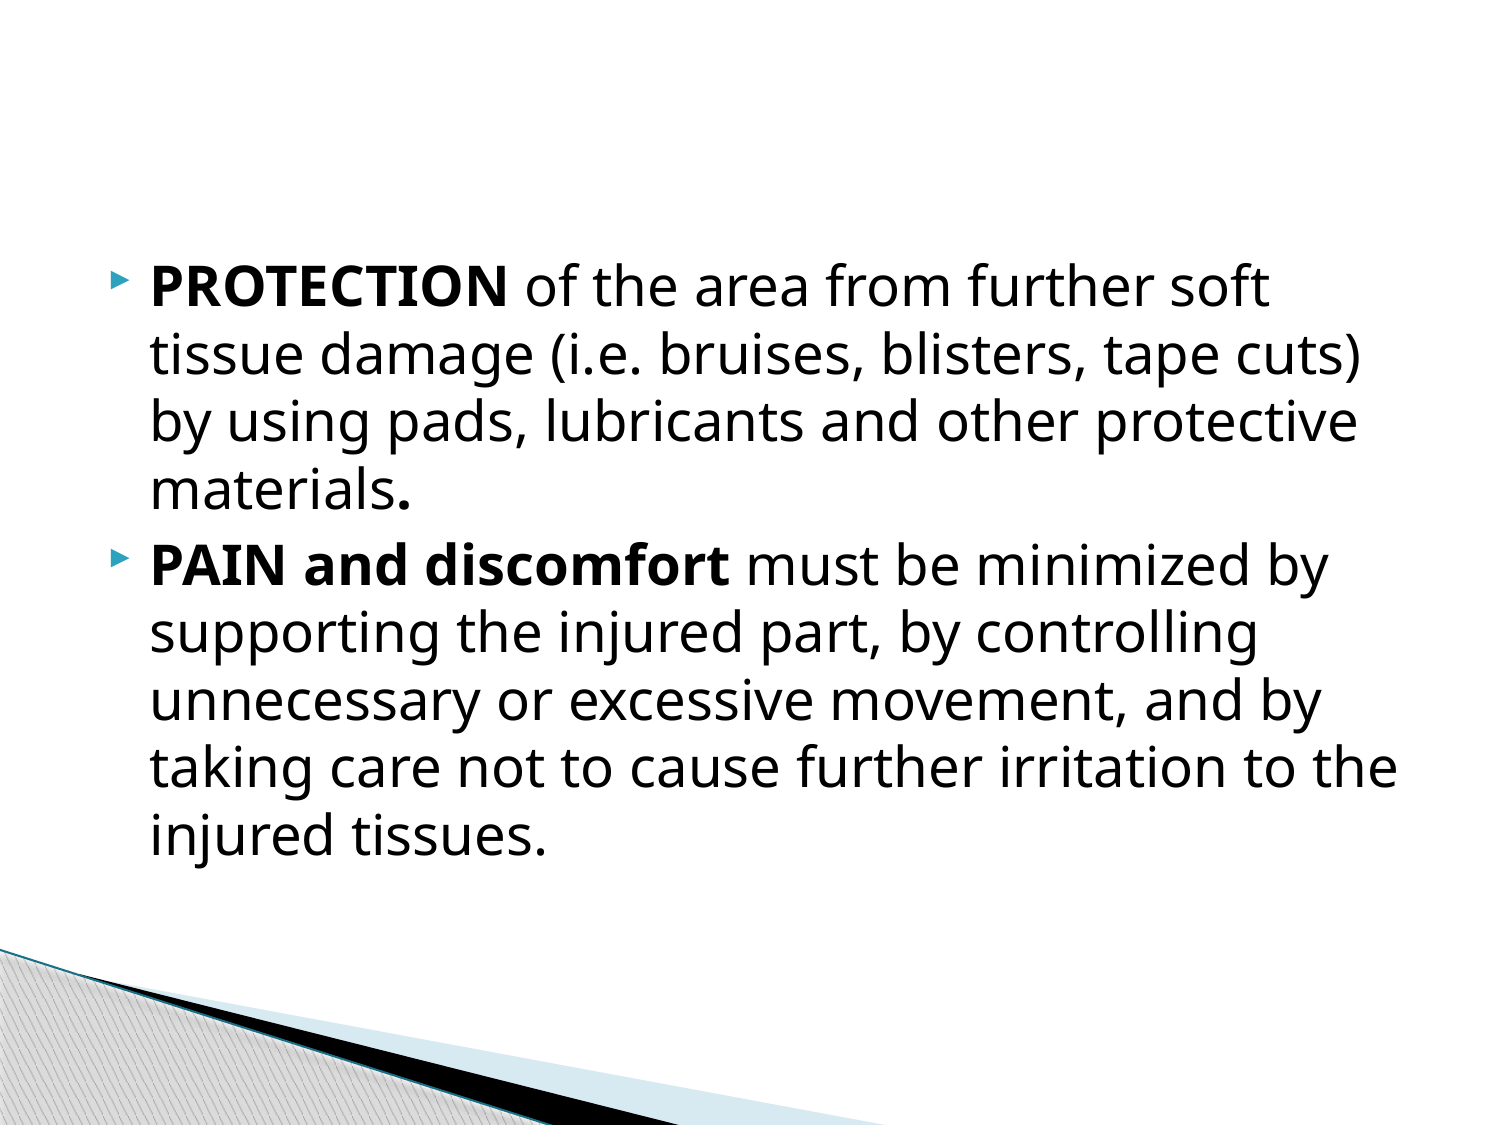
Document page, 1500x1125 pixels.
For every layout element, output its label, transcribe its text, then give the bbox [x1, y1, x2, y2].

list PROTECTION of the area from further soft tissue damage (i.e. bruises, blisters, tape cuts) by using pads, lubricants and other protective materials. PAIN and discomfort must be minimized by supporting the injured part, by controlling unnecessary or excessive movement, and by taking care not to cause further irritation to the injured tissues. [75, 243, 1425, 986]
